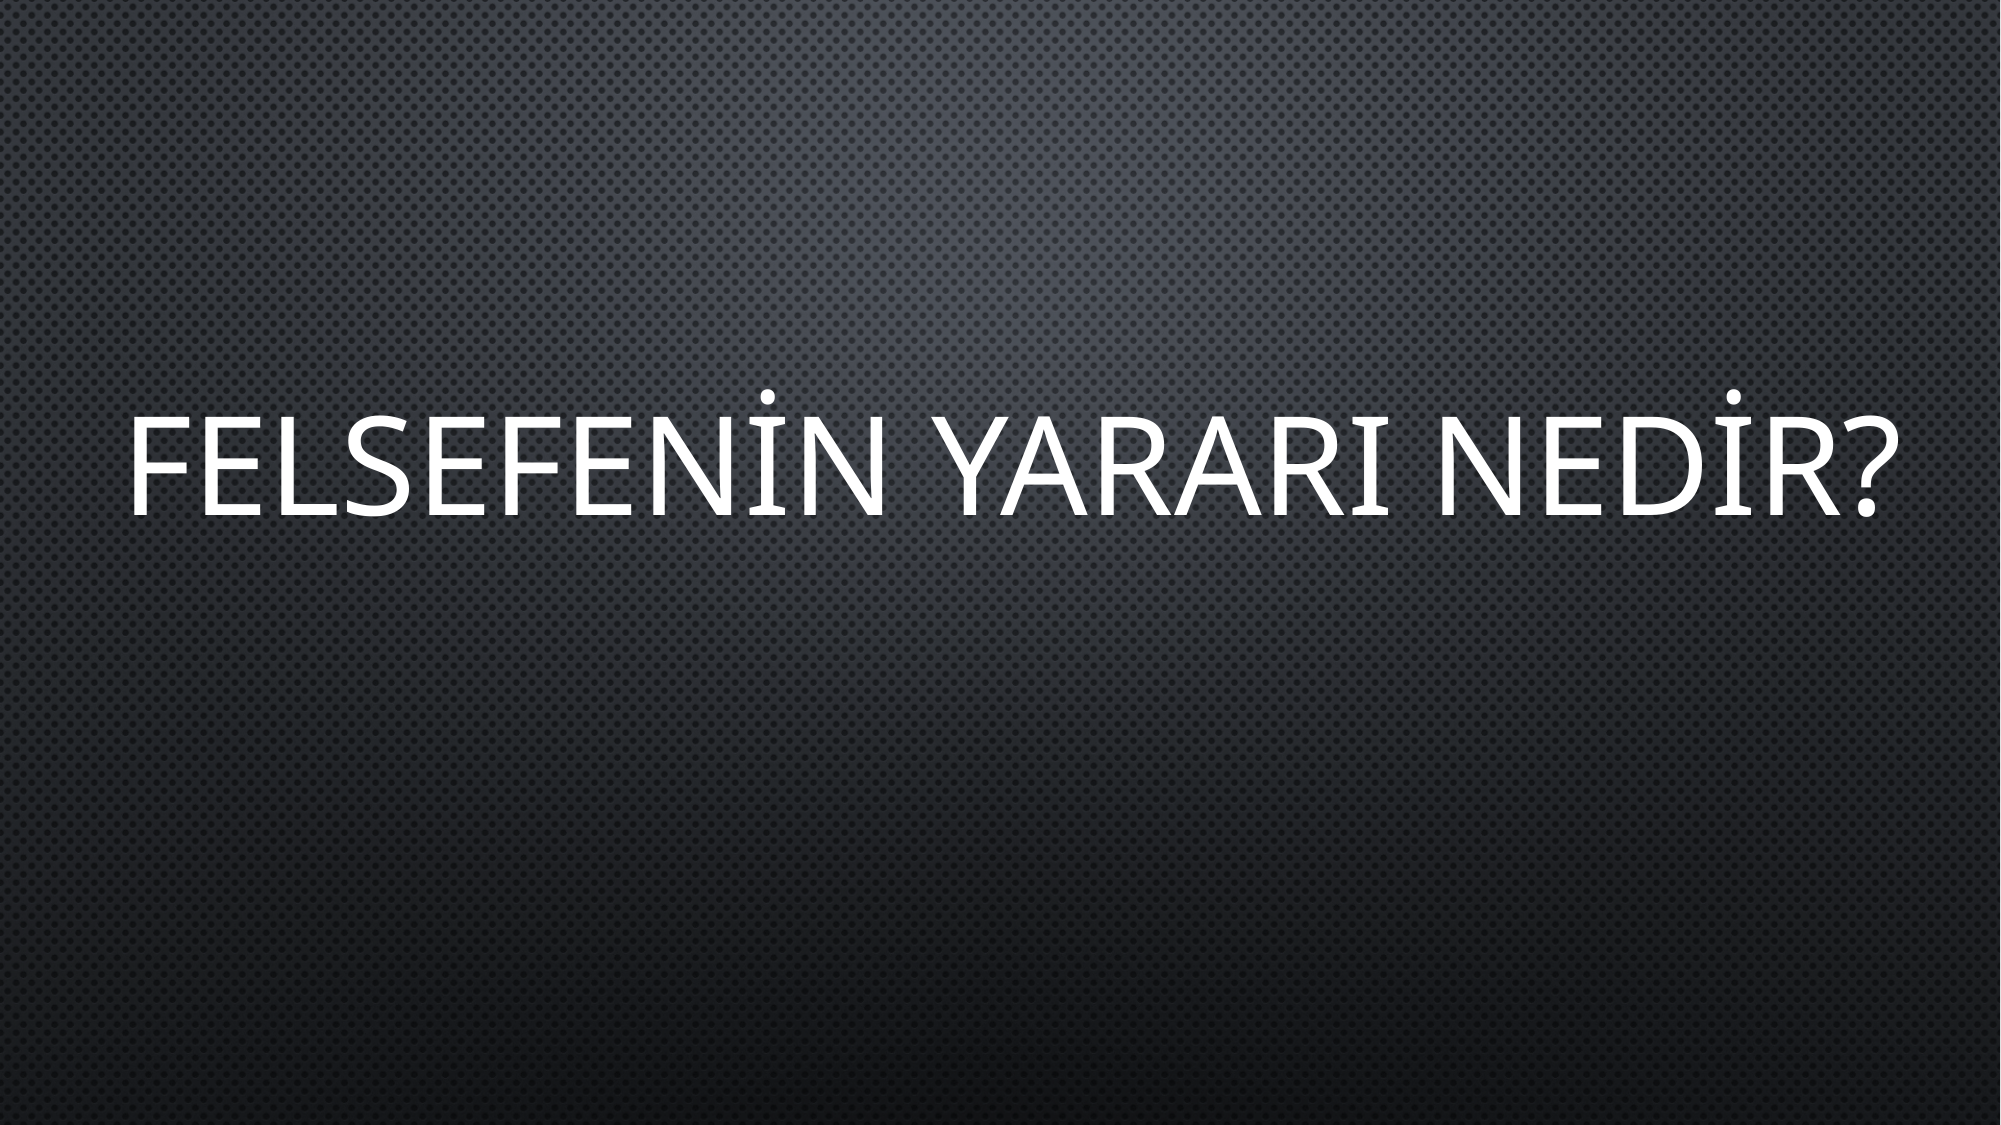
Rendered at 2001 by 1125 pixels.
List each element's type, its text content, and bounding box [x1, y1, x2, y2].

text_box FELSEFENİN YARARI NEDİR? [106, 370, 1918, 550]
